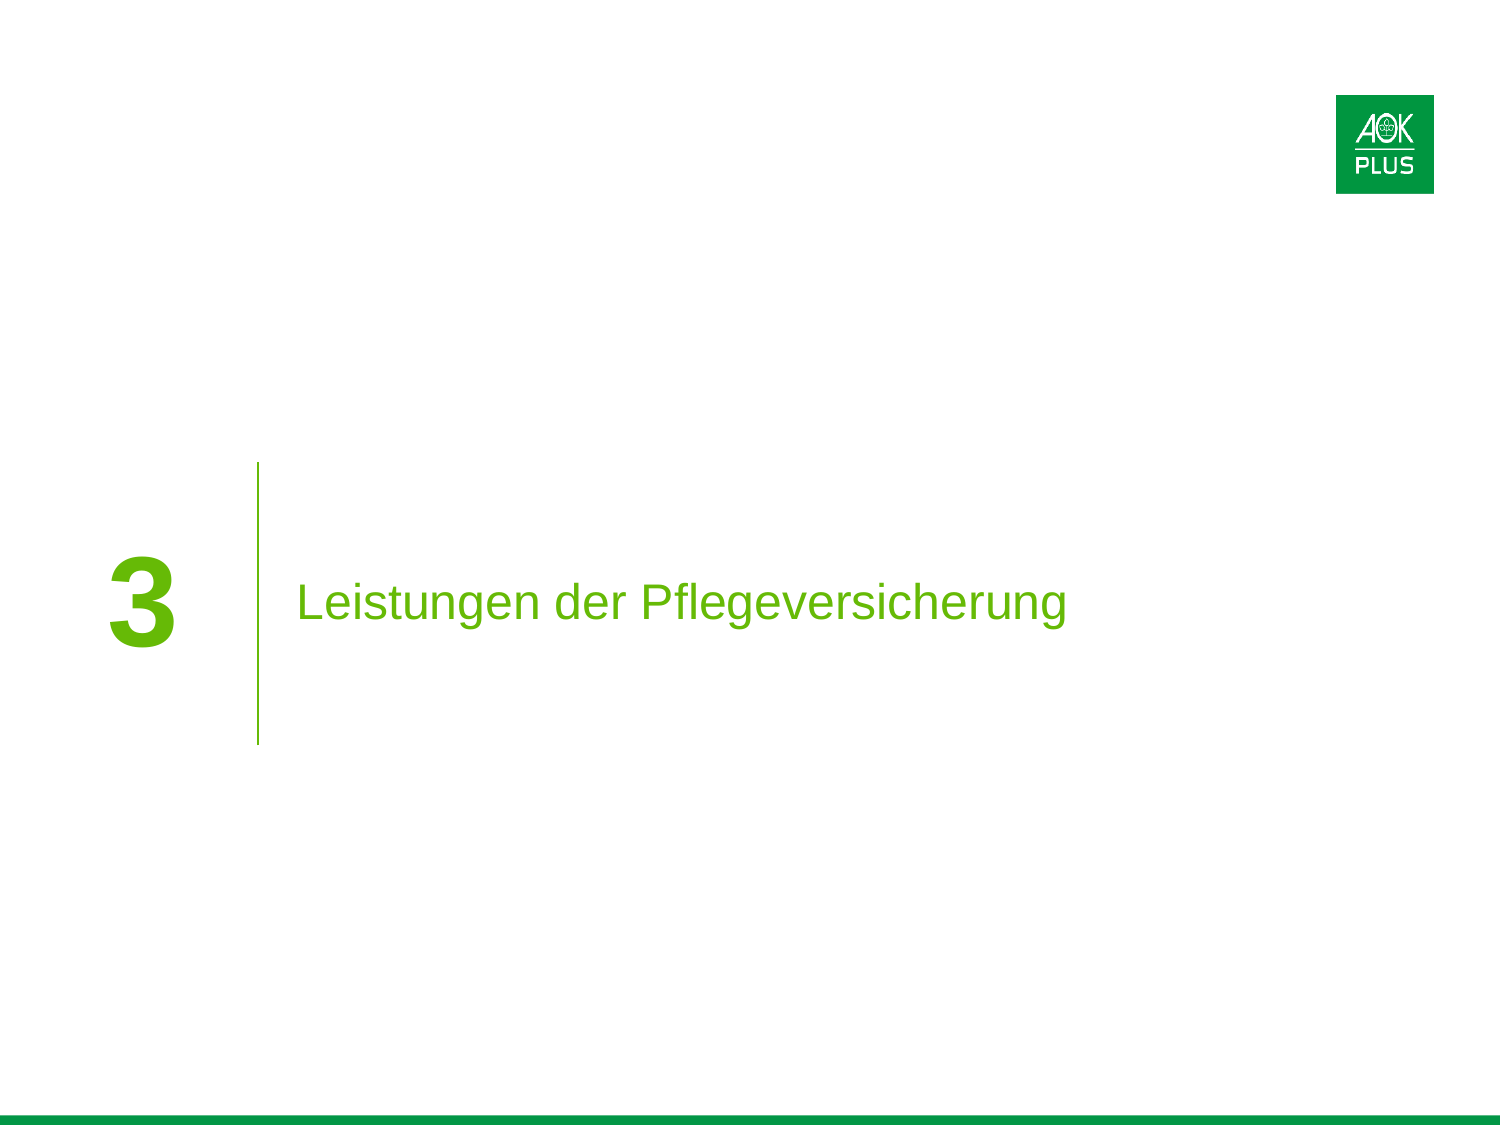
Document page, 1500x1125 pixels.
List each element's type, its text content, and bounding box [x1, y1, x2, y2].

list Leistungen der Pflegeversicherung [296, 461, 1434, 746]
list 3 [66, 461, 220, 746]
picture [1336, 95, 1434, 194]
